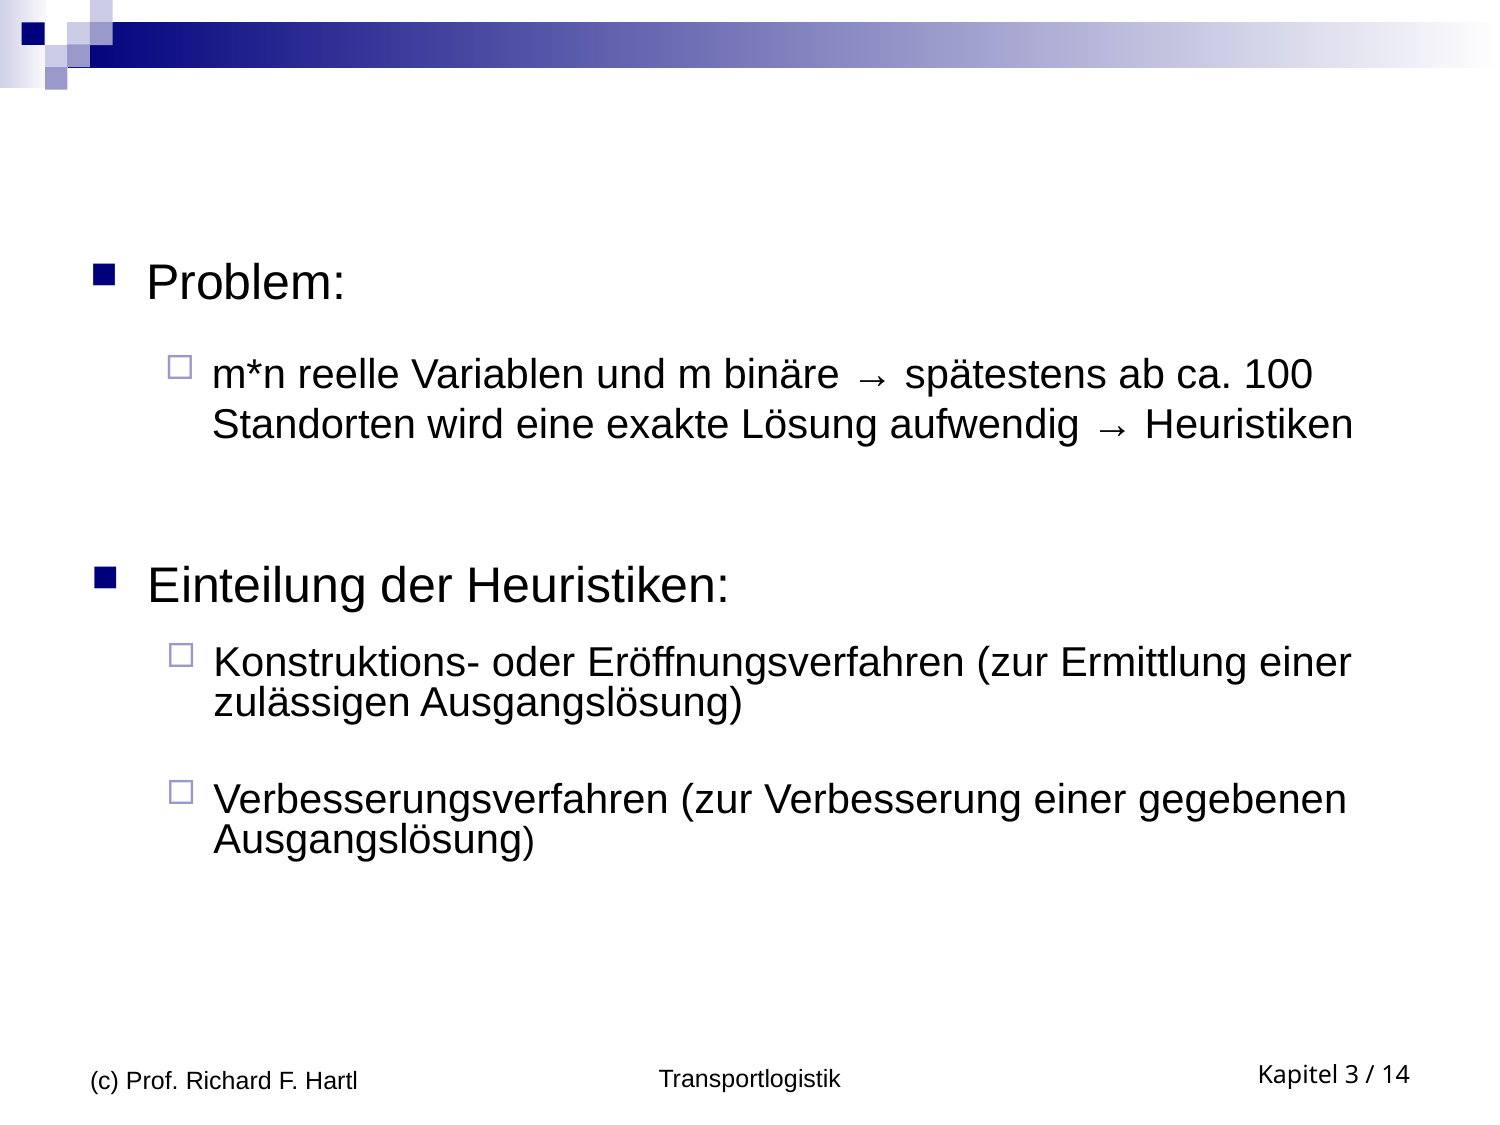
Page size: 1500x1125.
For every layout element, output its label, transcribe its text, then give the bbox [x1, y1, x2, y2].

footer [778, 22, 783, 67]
table_cell [689, 22, 693, 67]
footer Transportlogistik [512, 1025, 988, 1100]
slide_number (c) Prof. Richard F. Hartl [75, 1024, 425, 1103]
slide_number Kapitel 3 / 14 [1074, 1025, 1425, 1100]
list Problem: m*n reelle Variablen und m binäre → spätestens ab ca. 100 Standorten wird eine exakte Lösung aufwendig → Heuristiken [75, 101, 1425, 516]
text_box Einteilung der Heuristiken: Konstruktions- oder Eröffnungsverfahren (zur Ermittlung einer zulässigen Ausgangslösung) Verbesserungsverfahren (zur Verbesserung einer gegebenen Ausgangslösung) [76, 527, 1439, 917]
